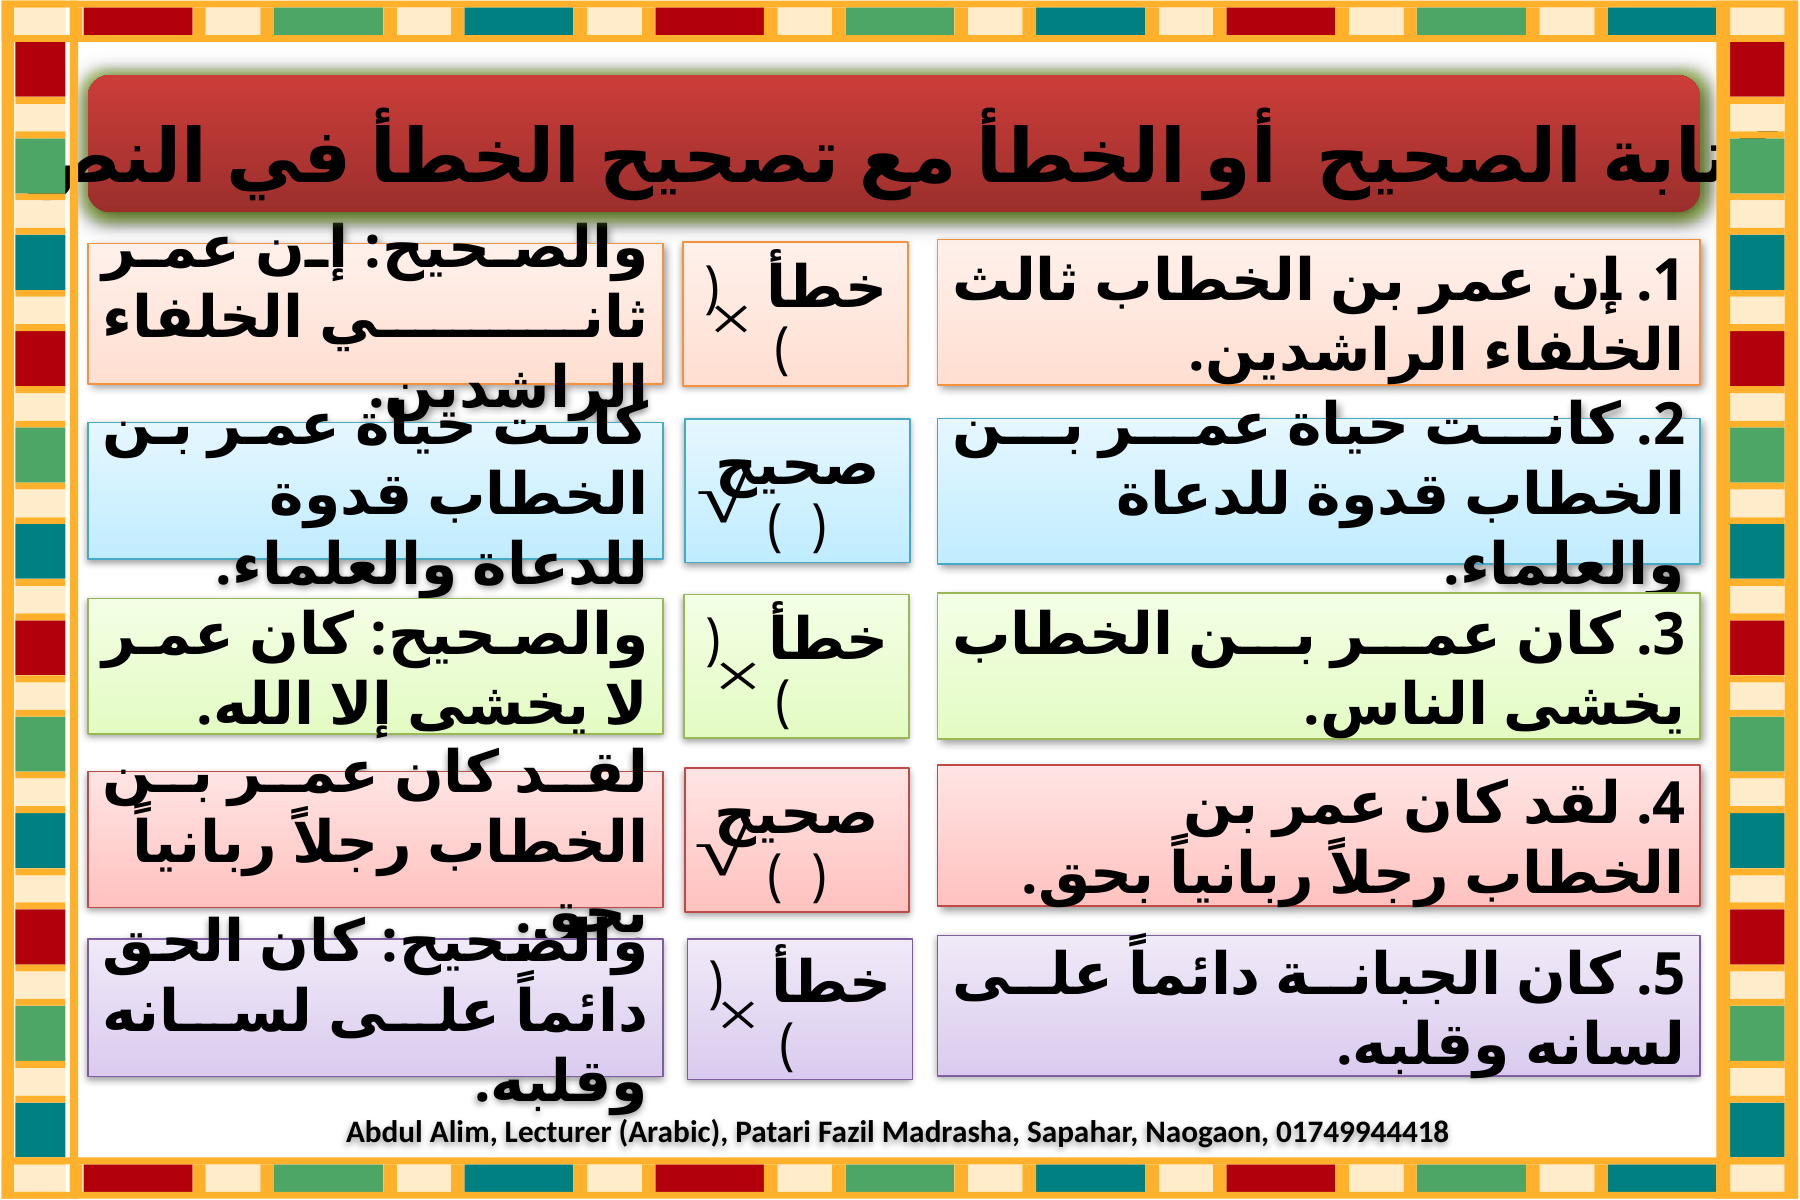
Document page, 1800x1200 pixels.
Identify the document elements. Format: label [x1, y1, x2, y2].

text_box [0, 0, 1800, 1200]
